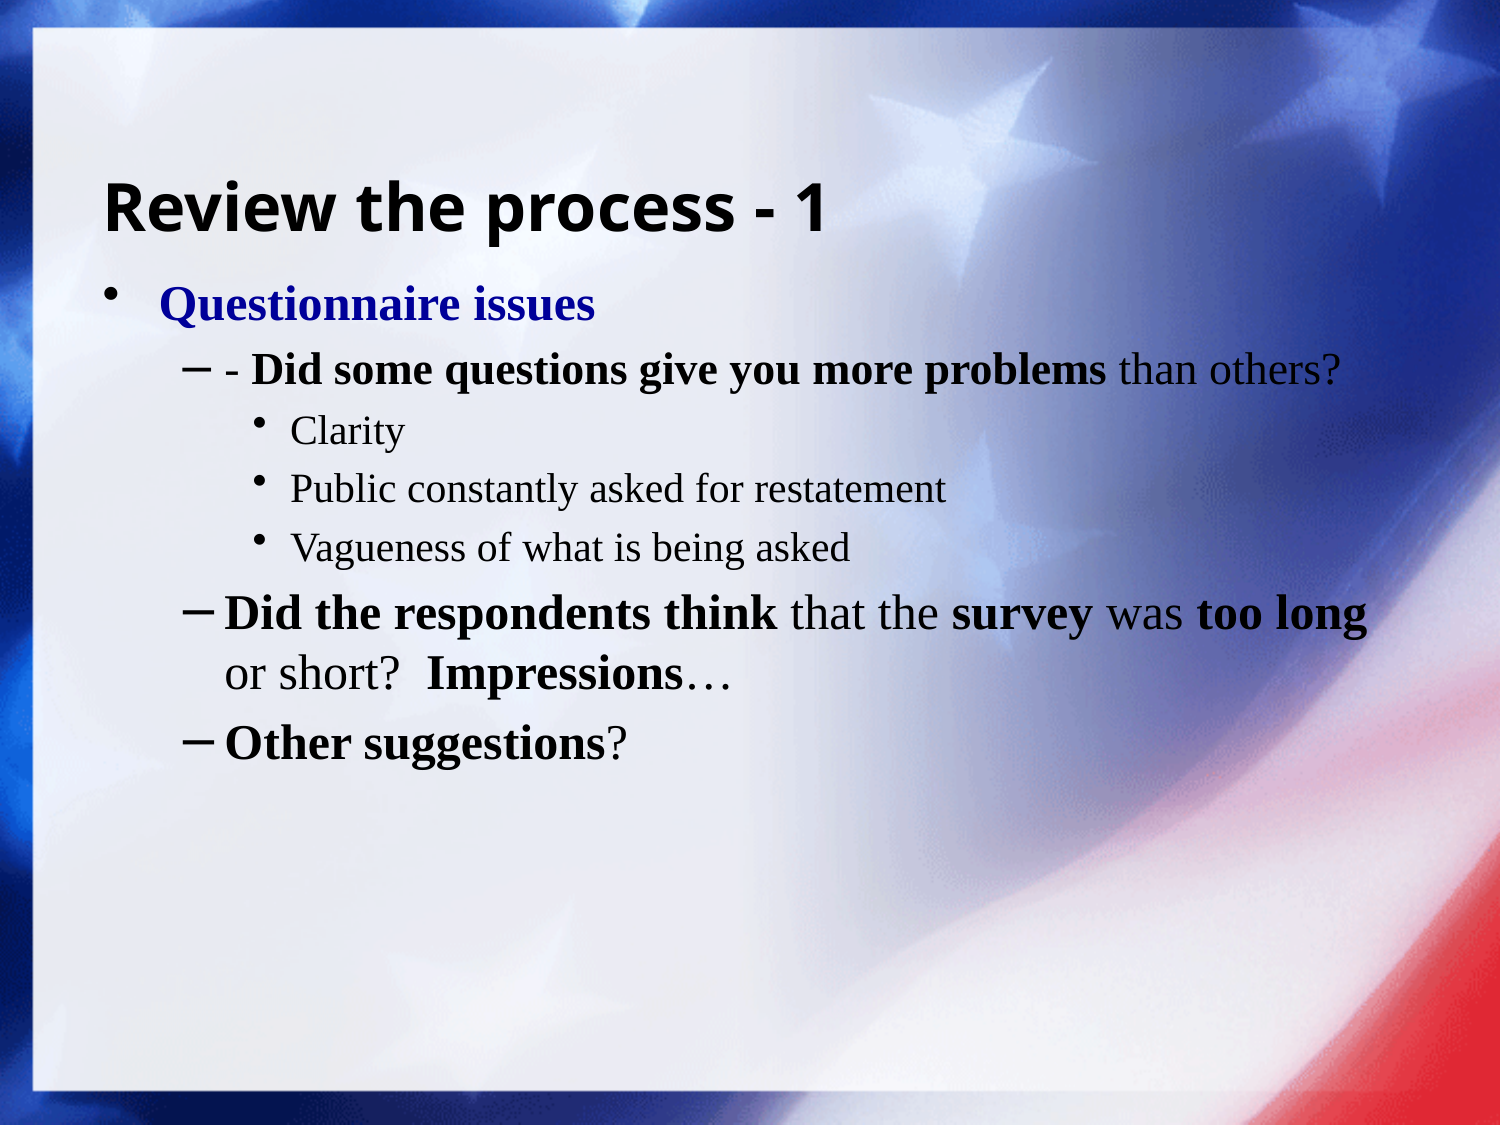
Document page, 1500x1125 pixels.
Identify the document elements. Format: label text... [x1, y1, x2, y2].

list Questionnaire issues - Did some questions give you more problems than others? Clarity Public constantly asked for restatement Vagueness of what is being asked Did the respondents think that the survey was too long or short? Impressions… Other suggestions? [87, 262, 1400, 1013]
title Review the process - 1 [87, 62, 1400, 253]
picture [0, 0, 1500, 1125]
